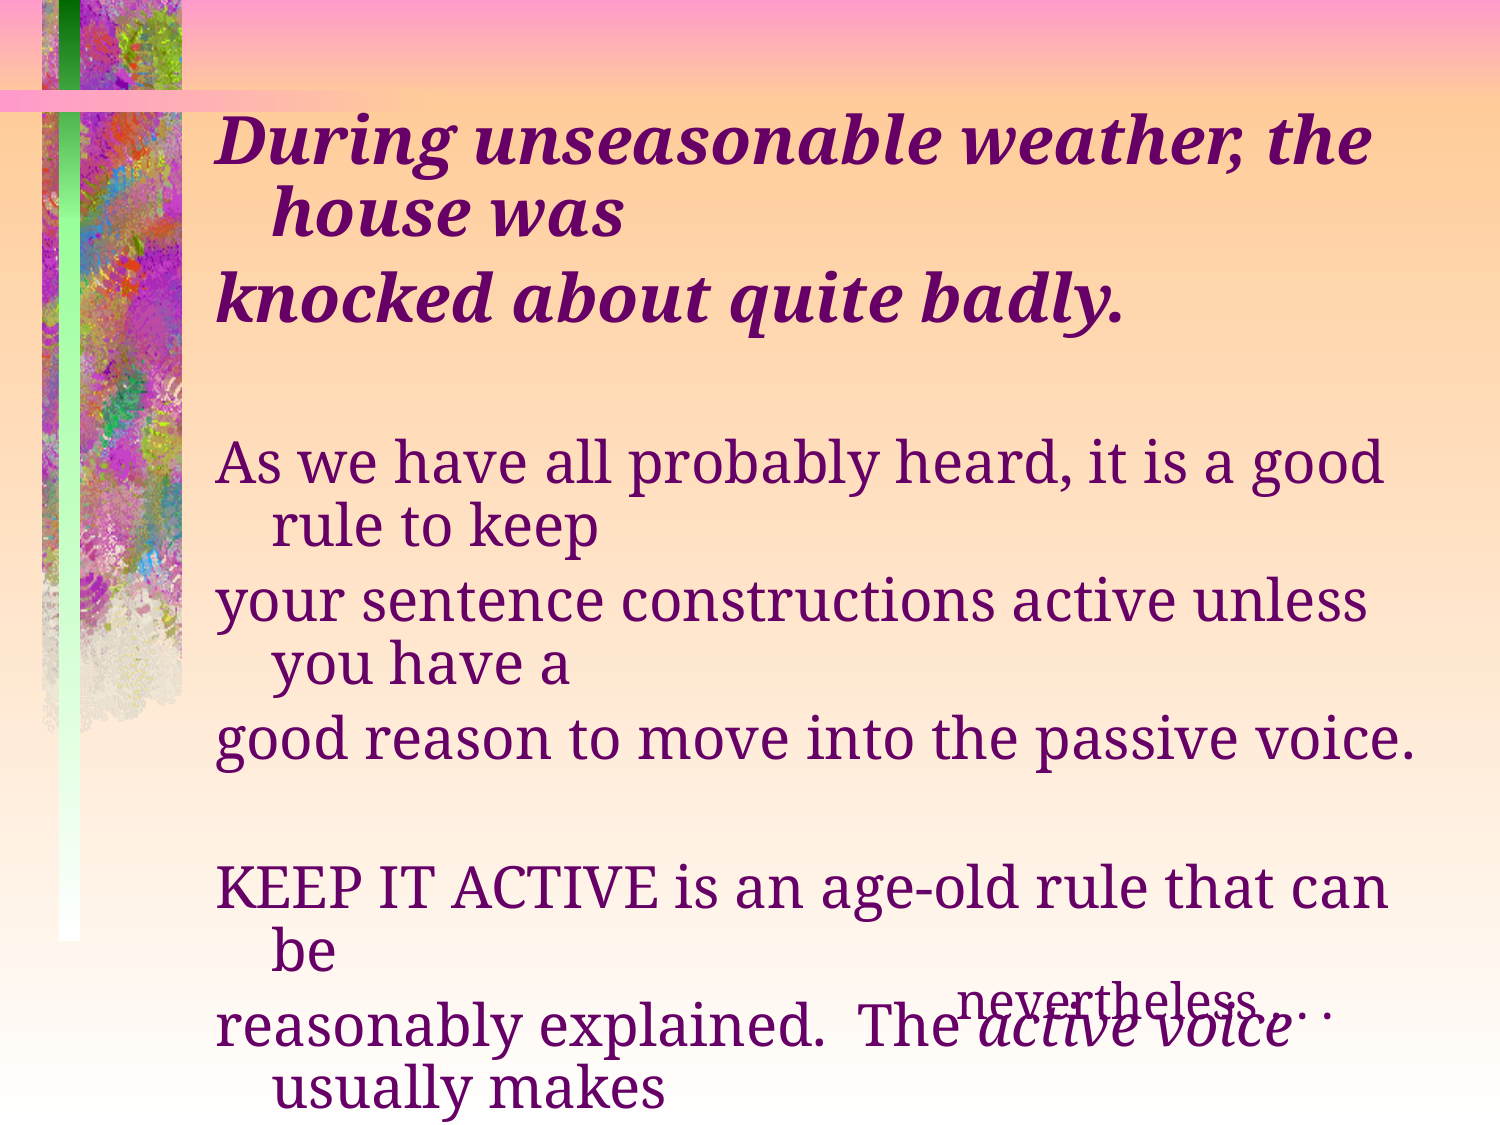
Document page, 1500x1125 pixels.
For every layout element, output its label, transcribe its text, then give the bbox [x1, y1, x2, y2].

picture [80, 111, 182, 821]
list During unseasonable weather, the house was knocked about quite badly. As we have all probably heard, it is a good rule to keep your sentence constructions active unless you have a good reason to move into the passive voice. KEEP IT ACTIVE is an age-old rule that can be reasonably explained. The active voice usually makes your prose less wordy and more easily understood. [200, 99, 1488, 925]
picture [42, 0, 59, 90]
text_box nevertheless . . . [941, 962, 1350, 1038]
picture [42, 111, 59, 821]
picture [80, 0, 182, 90]
